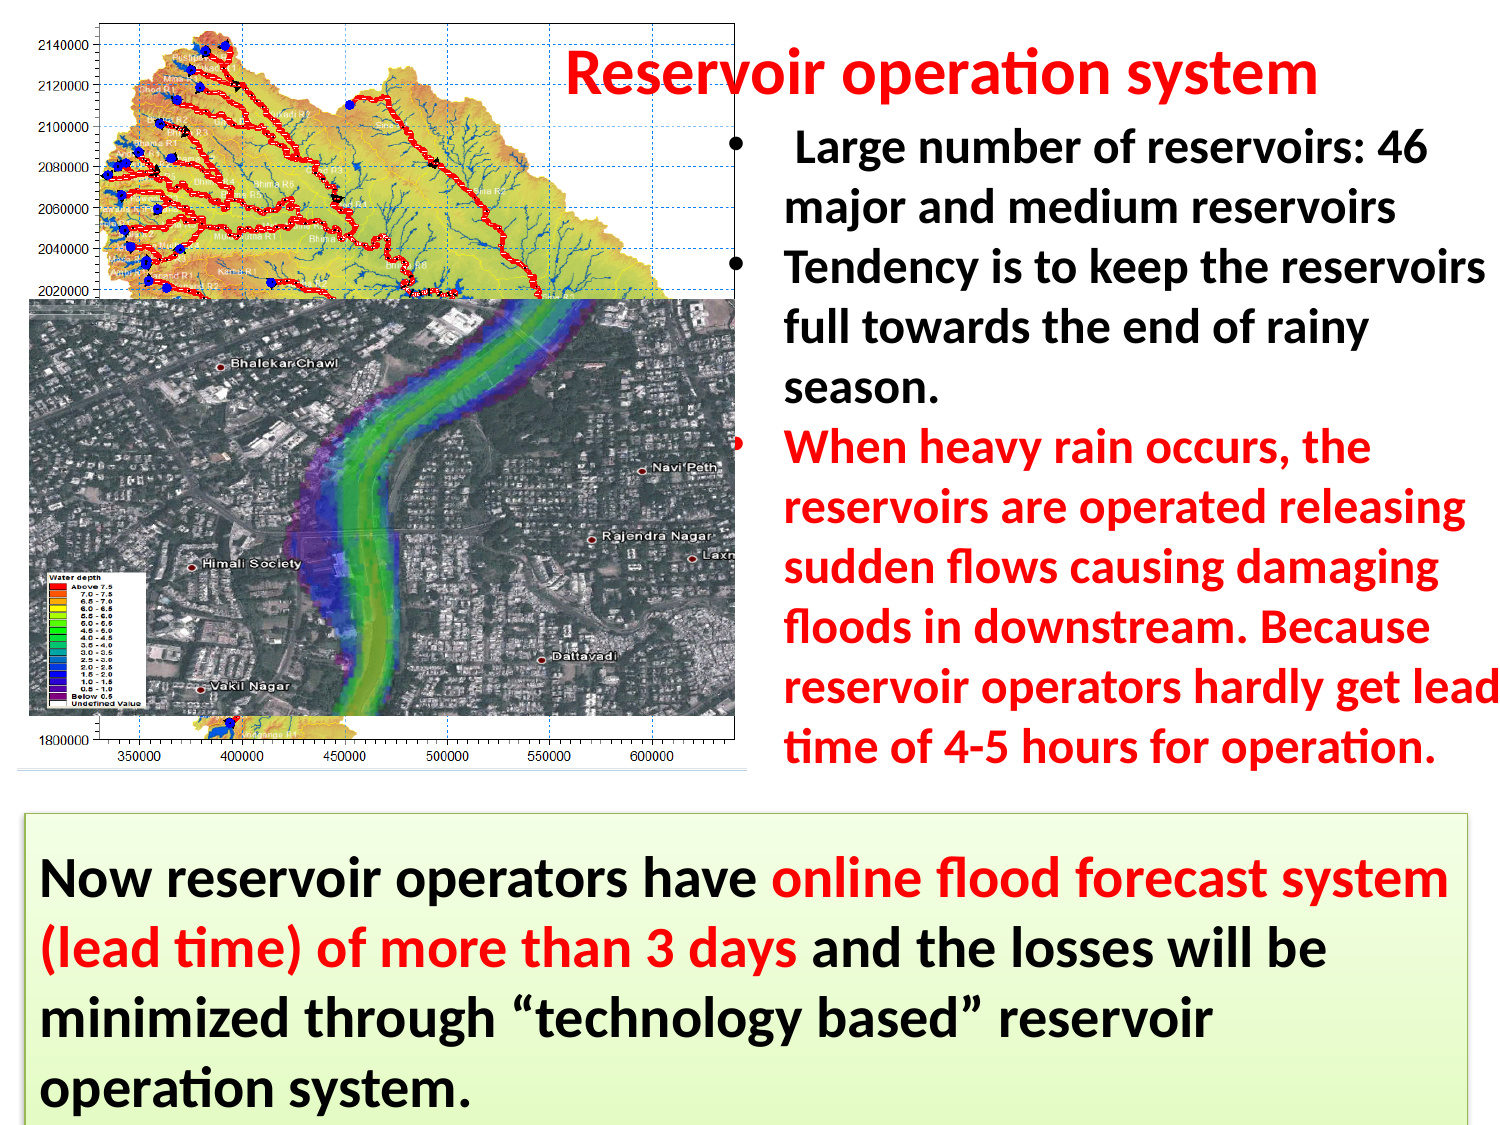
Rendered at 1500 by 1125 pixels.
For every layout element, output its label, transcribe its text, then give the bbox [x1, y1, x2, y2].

picture [17, 18, 747, 772]
text_box Large number of reservoirs: 46 major and medium reservoirs Tendency is to keep the reservoirs full towards the end of rainy season. When heavy rain occurs, the reservoirs are operated releasing sudden flows causing damaging floods in downstream. Because reservoir operators hardly get lead time of 4-5 hours for operation. [712, 106, 1500, 781]
text_box Now reservoir operators have online flood forecast system (lead time) of more than 3 days and the losses will be minimized through “technology based” reservoir operation system. [24, 813, 1468, 1125]
title Reservoir operation system [450, 0, 1436, 139]
